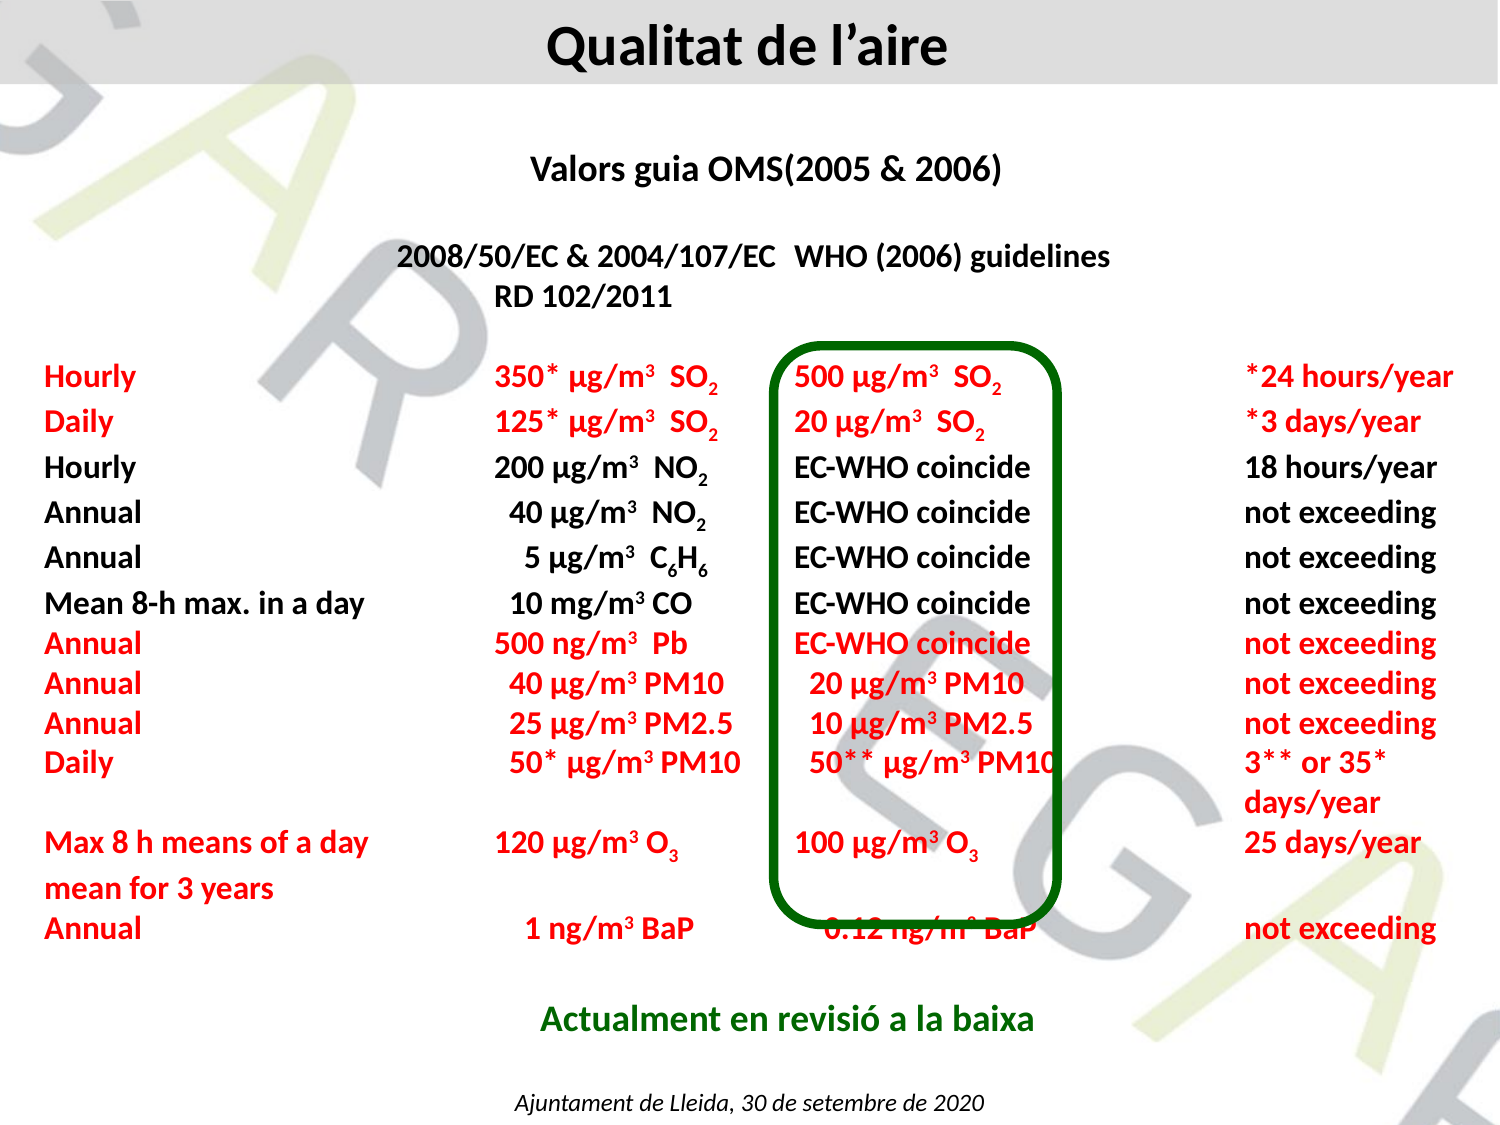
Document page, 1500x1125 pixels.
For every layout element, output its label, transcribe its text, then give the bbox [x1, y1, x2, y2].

text_box Valors guia OMS(2005 & 2006) [16, 136, 1500, 196]
picture [0, 1, 1500, 1125]
text_box Actualment en revisió a la baixa [525, 986, 1388, 1047]
text_box [771, 343, 1060, 927]
text_box 2008/50/EC & 2004/107/EC WHO (2006) guidelines RD 102/2011 Hourly 350* µg/m3 SO2 500 µg/m3 SO2 *24 hours/year Daily 125* µg/m3 SO2 20 µg/m3 SO2 *3 days/year Hourly 200 µg/m3 NO2 EC-WHO coincide 18 hours/year Annual 40 µg/m3 NO2 EC-WHO coincide not exceeding Annual 5 µg/m3 C6H6 EC-WHO coincide not exceeding Mean 8-h max. in a day 10 mg/m3 CO EC-WHO coincide not exceeding Annual 500 ng/m3 Pb EC-WHO coincide not exceeding Annual 40 µg/m3 PM10 20 µg/m3 PM10 not exceeding Annual 25 µg/m3 PM2.5 10 µg/m3 PM2.5 not exceeding Daily 50* µg/m3 PM10 50** µg/m3 PM10 3** or 35* days/year Max 8 h means of a day 120 µg/m3 O3 100 µg/m3 O3 25 days/year mean for 3 years Annual 1 ng/m3 BaP 0.12 ng/m3 BaP not exceeding [29, 226, 1500, 954]
text_box Qualitat de l’aire [0, 0, 1498, 85]
